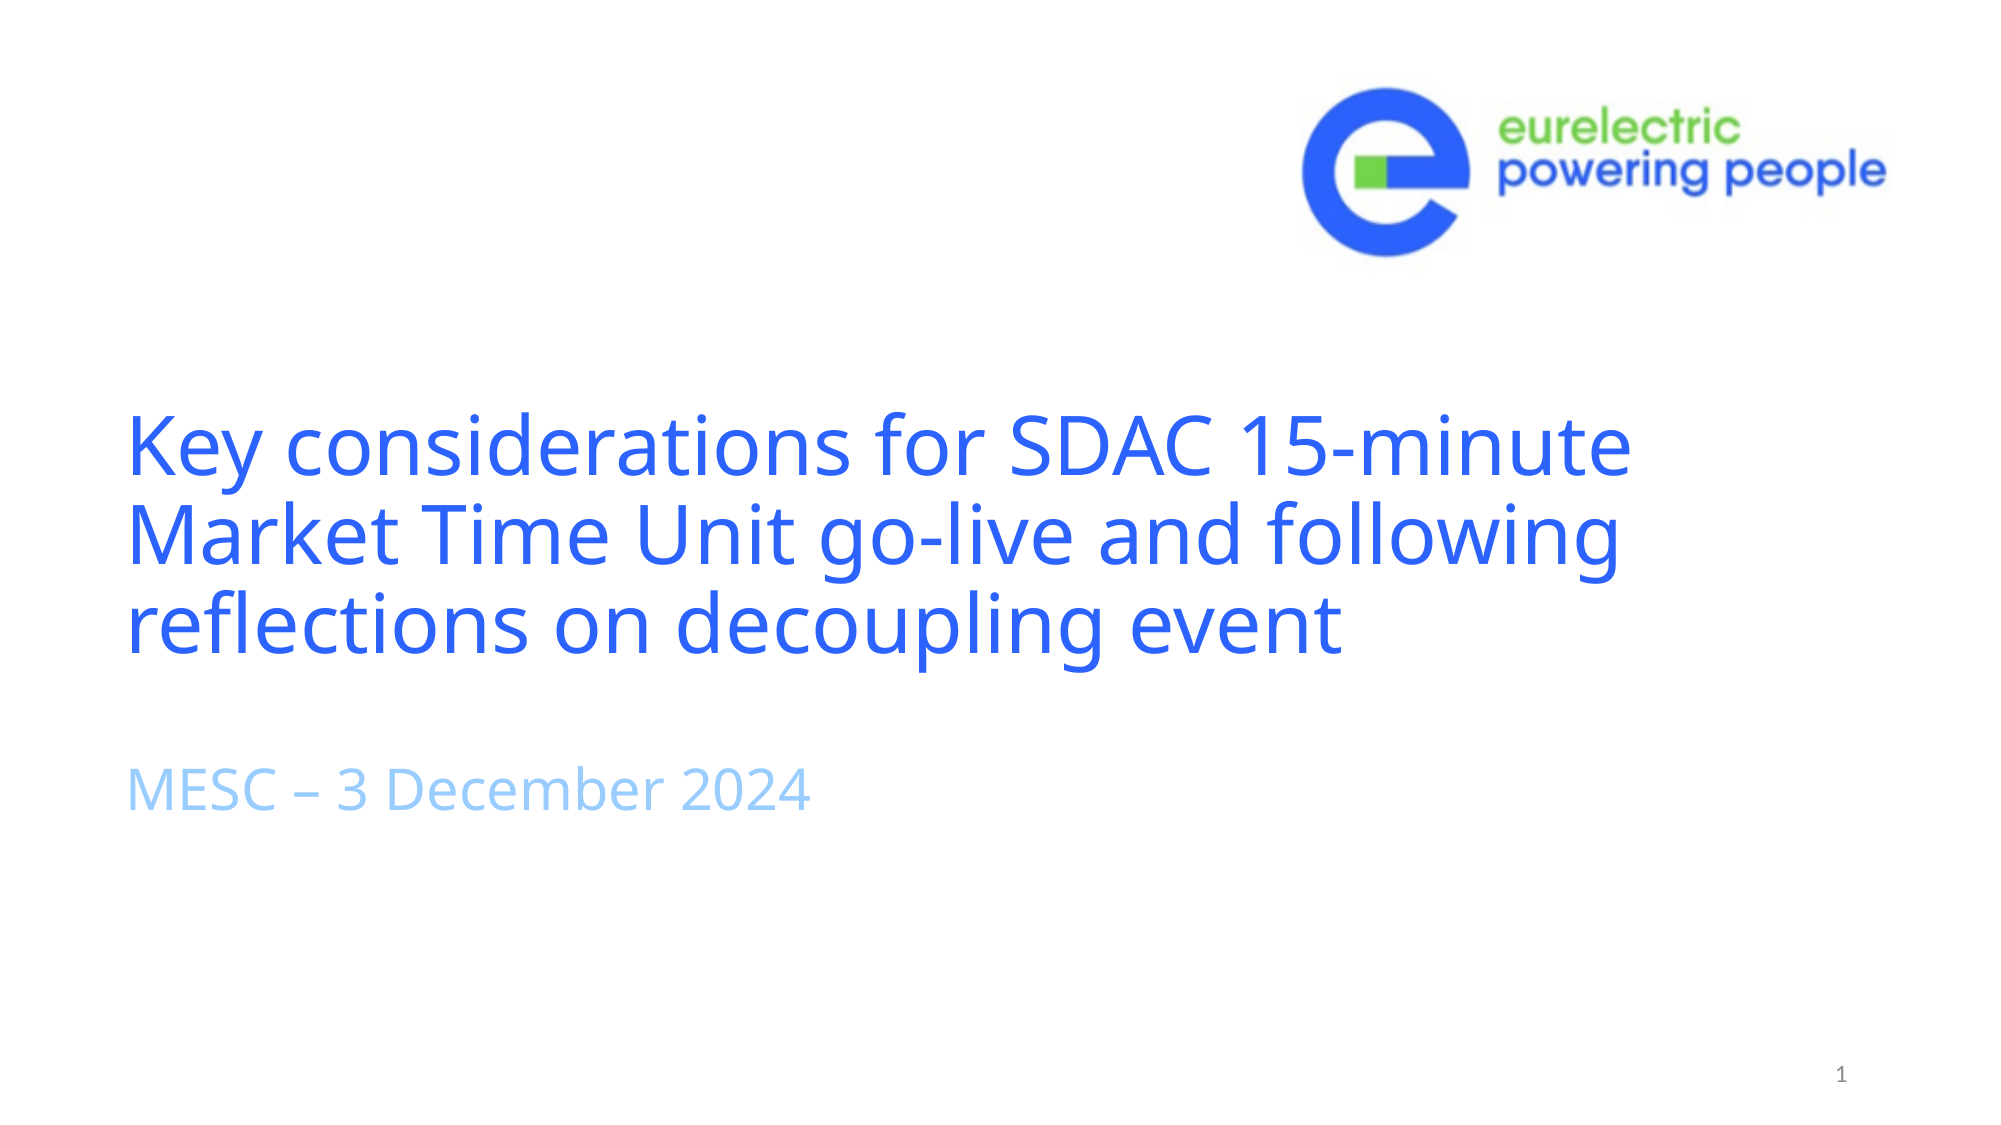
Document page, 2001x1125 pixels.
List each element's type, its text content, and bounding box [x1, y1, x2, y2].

slide_number 1 [1412, 1042, 1863, 1103]
picture [1284, 73, 1904, 273]
title Key considerations for SDAC 15-minute Market Time Unit go-live and following reflections on decoupling event MESC – 3 December 2024 [110, 393, 1924, 831]
